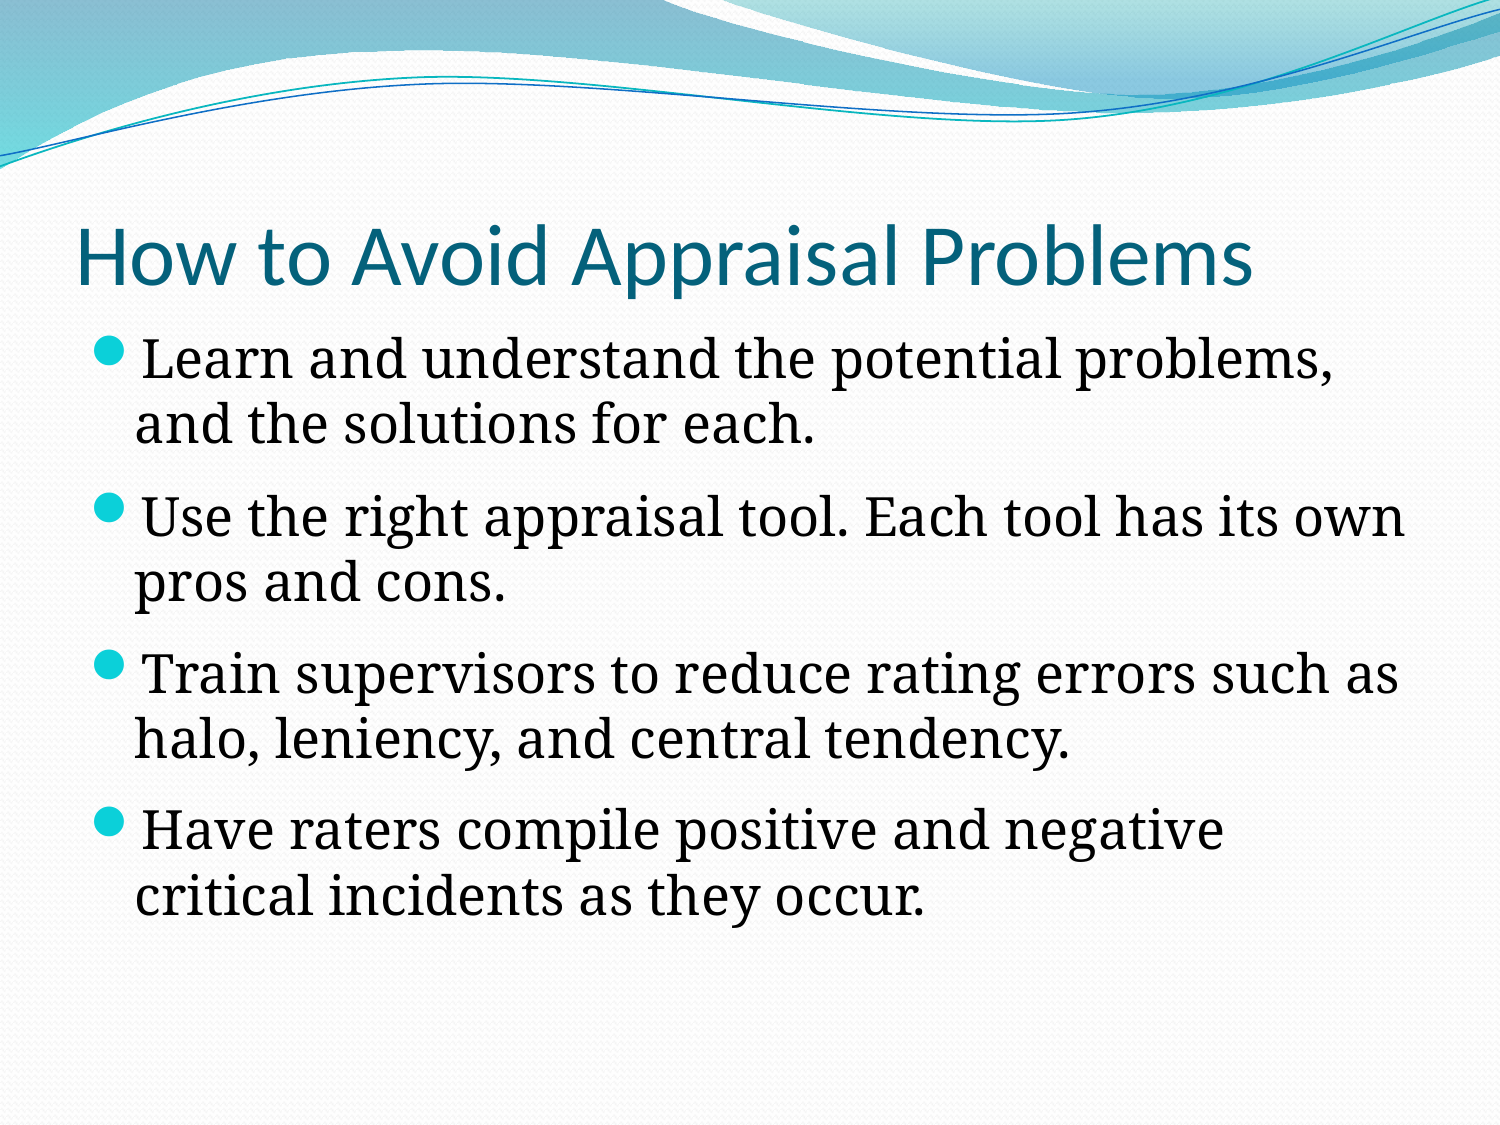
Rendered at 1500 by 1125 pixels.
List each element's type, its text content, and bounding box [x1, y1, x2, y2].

list Learn and understand the potential problems, and the solutions for each. Use the right appraisal tool. Each tool has its own pros and cons. Train supervisors to reduce rating errors such as halo, leniency, and central tendency. Have raters compile positive and negative critical incidents as they occur. [75, 317, 1425, 1038]
title How to Avoid Appraisal Problems [75, 115, 1425, 303]
